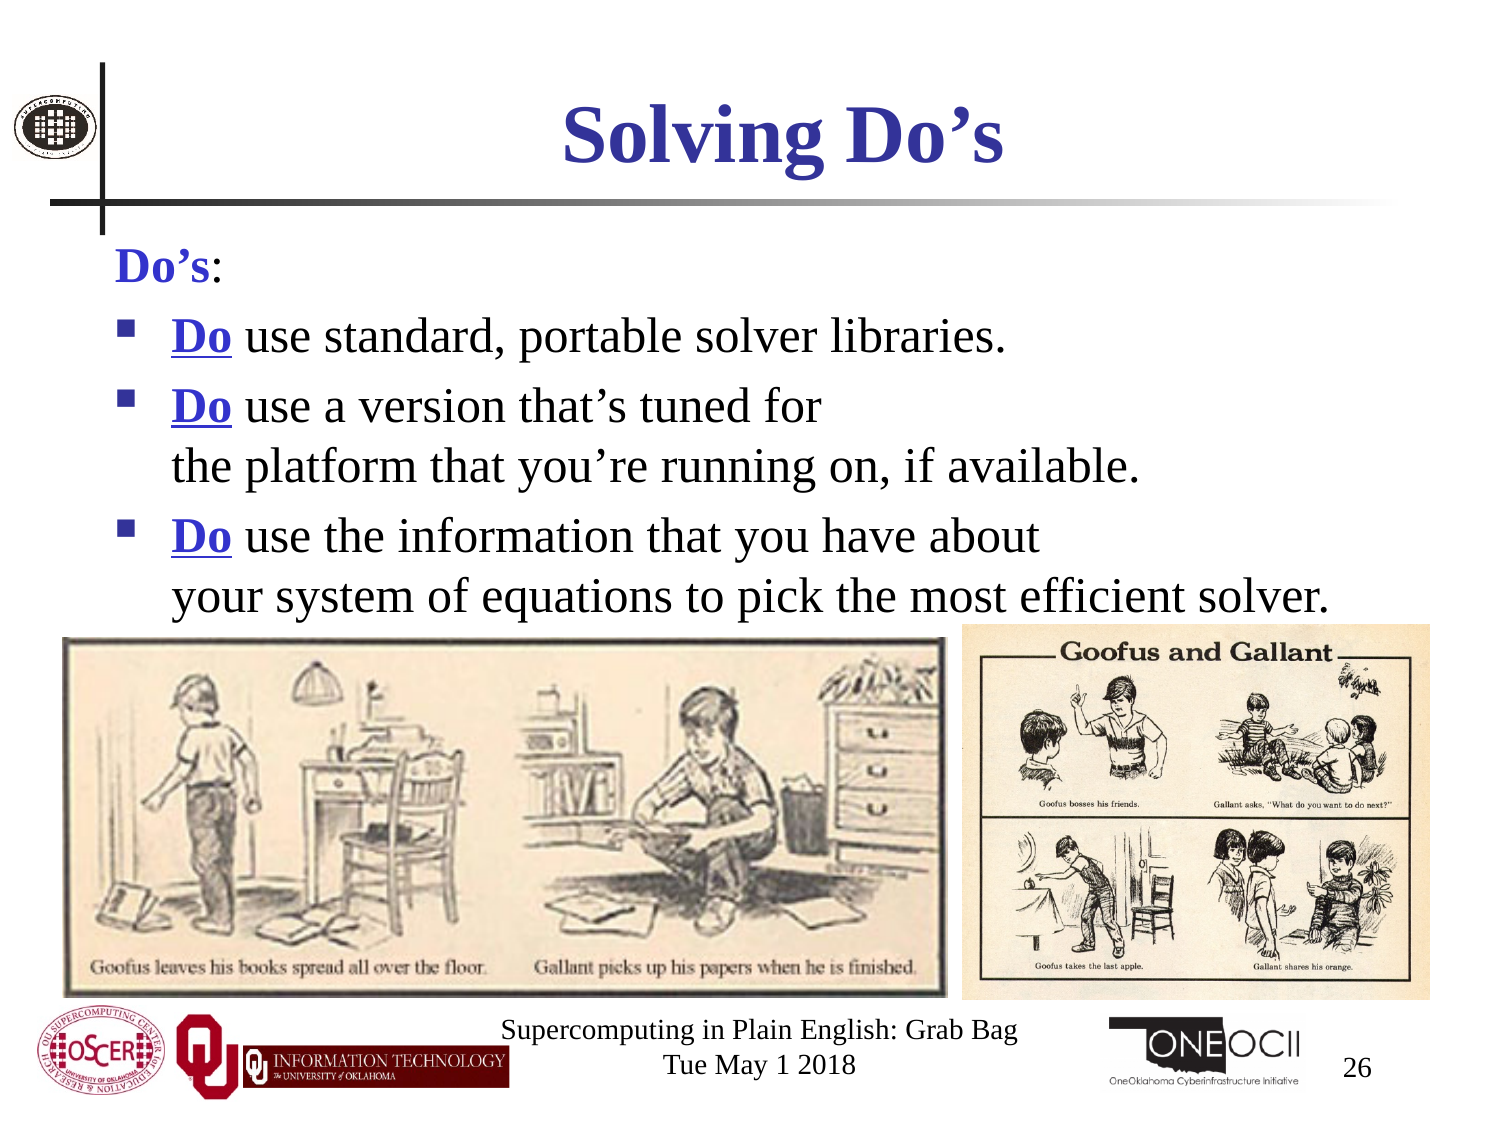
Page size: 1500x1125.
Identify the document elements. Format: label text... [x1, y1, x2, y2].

picture [962, 624, 1430, 1001]
picture [37, 1005, 165, 1095]
picture [1100, 1013, 1306, 1093]
footer Supercomputing in Plain English: Grab Bag Tue May 1 2018 [431, 1012, 1088, 1088]
picture [12, 94, 98, 161]
list Do’s: Do use standard, portable solver libraries. Do use a version that’s tuned for the platform that you’re running on, if available. Do use the information that you have about your system of equations to pick the most efficient solver. [99, 224, 1401, 988]
picture [174, 1012, 513, 1102]
title Solving Do’s [124, 74, 1442, 187]
slide_number 26 [1174, 1015, 1388, 1091]
picture [62, 637, 949, 999]
